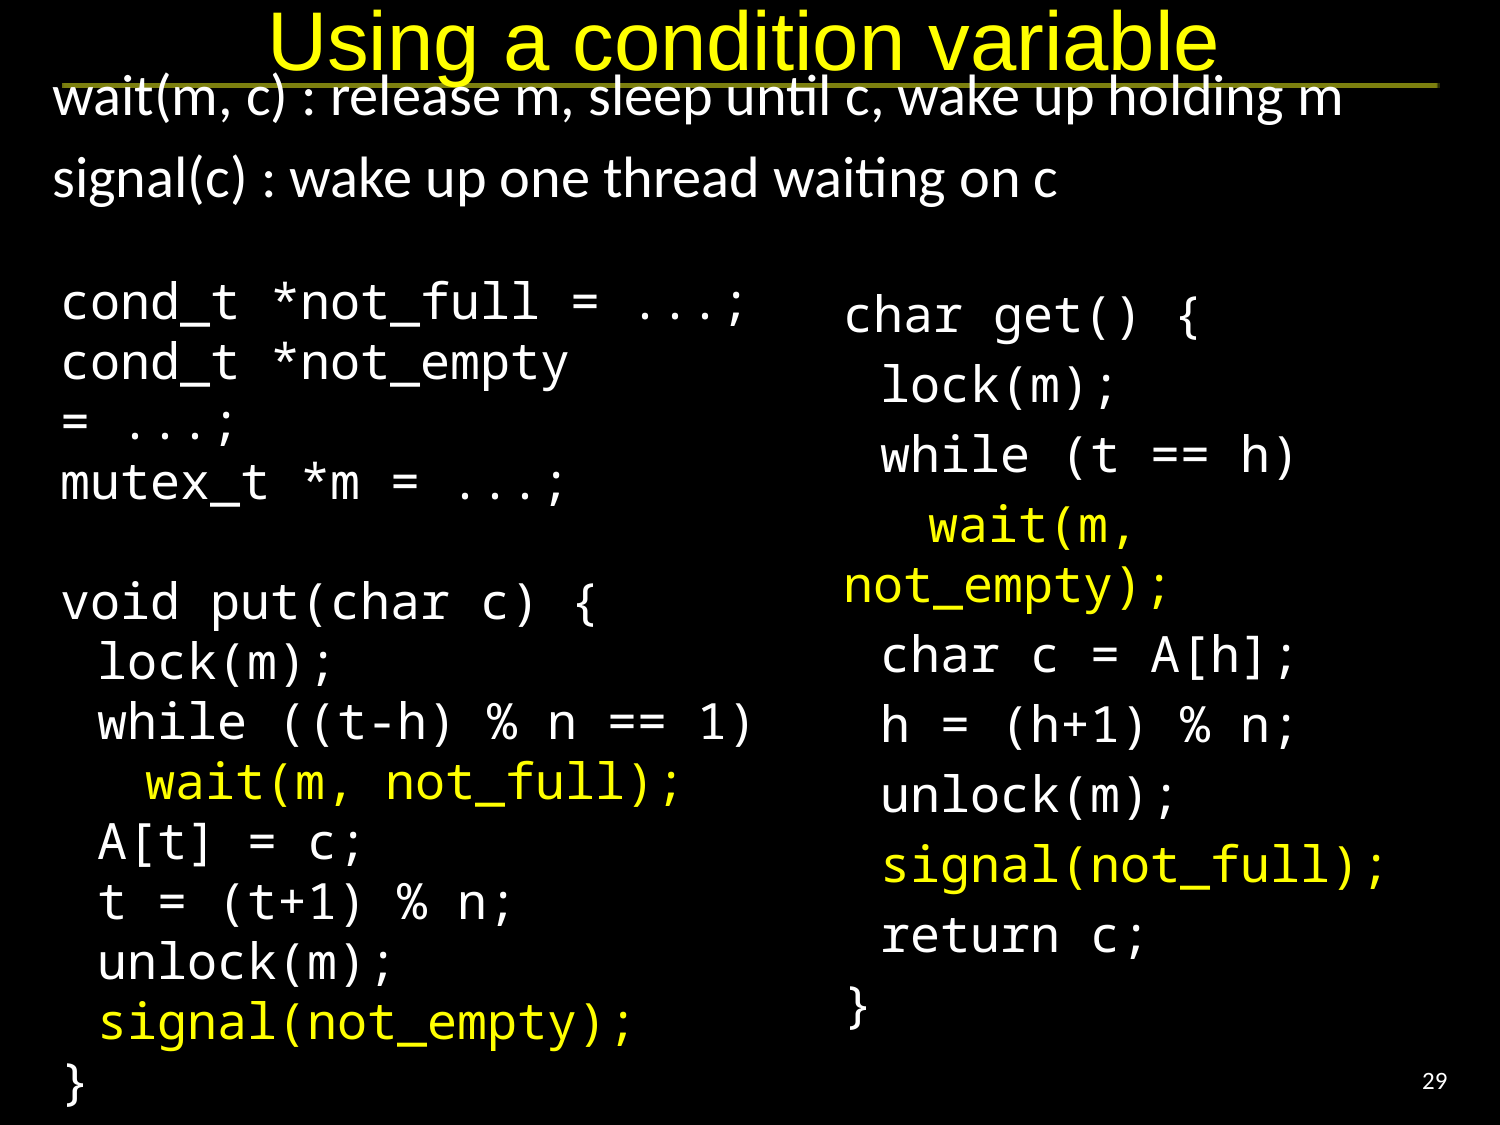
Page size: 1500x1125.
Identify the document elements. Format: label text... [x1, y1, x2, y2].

text_box cond_t *not_full = ...; cond_t *not_empty = ...; mutex_t *m = ...; void put(char c) { lock(m); while ((t-h) % n == 1) wait(m, not_full); A[t] = c; t = (t+1) % n; unlock(m); signal(not_empty); } [45, 262, 780, 988]
title Using a condition variable [24, 0, 1463, 75]
text_box char get() { lock(m); while (t == h) wait(m, not_empty); char c = A[h]; h = (h+1) % n; unlock(m); signal(not_full); return c; } [828, 275, 1475, 1010]
list wait(m, c) : release m, sleep until c, wake up holding m signal(c) : wake up one thread waiting on c [37, 50, 1463, 288]
